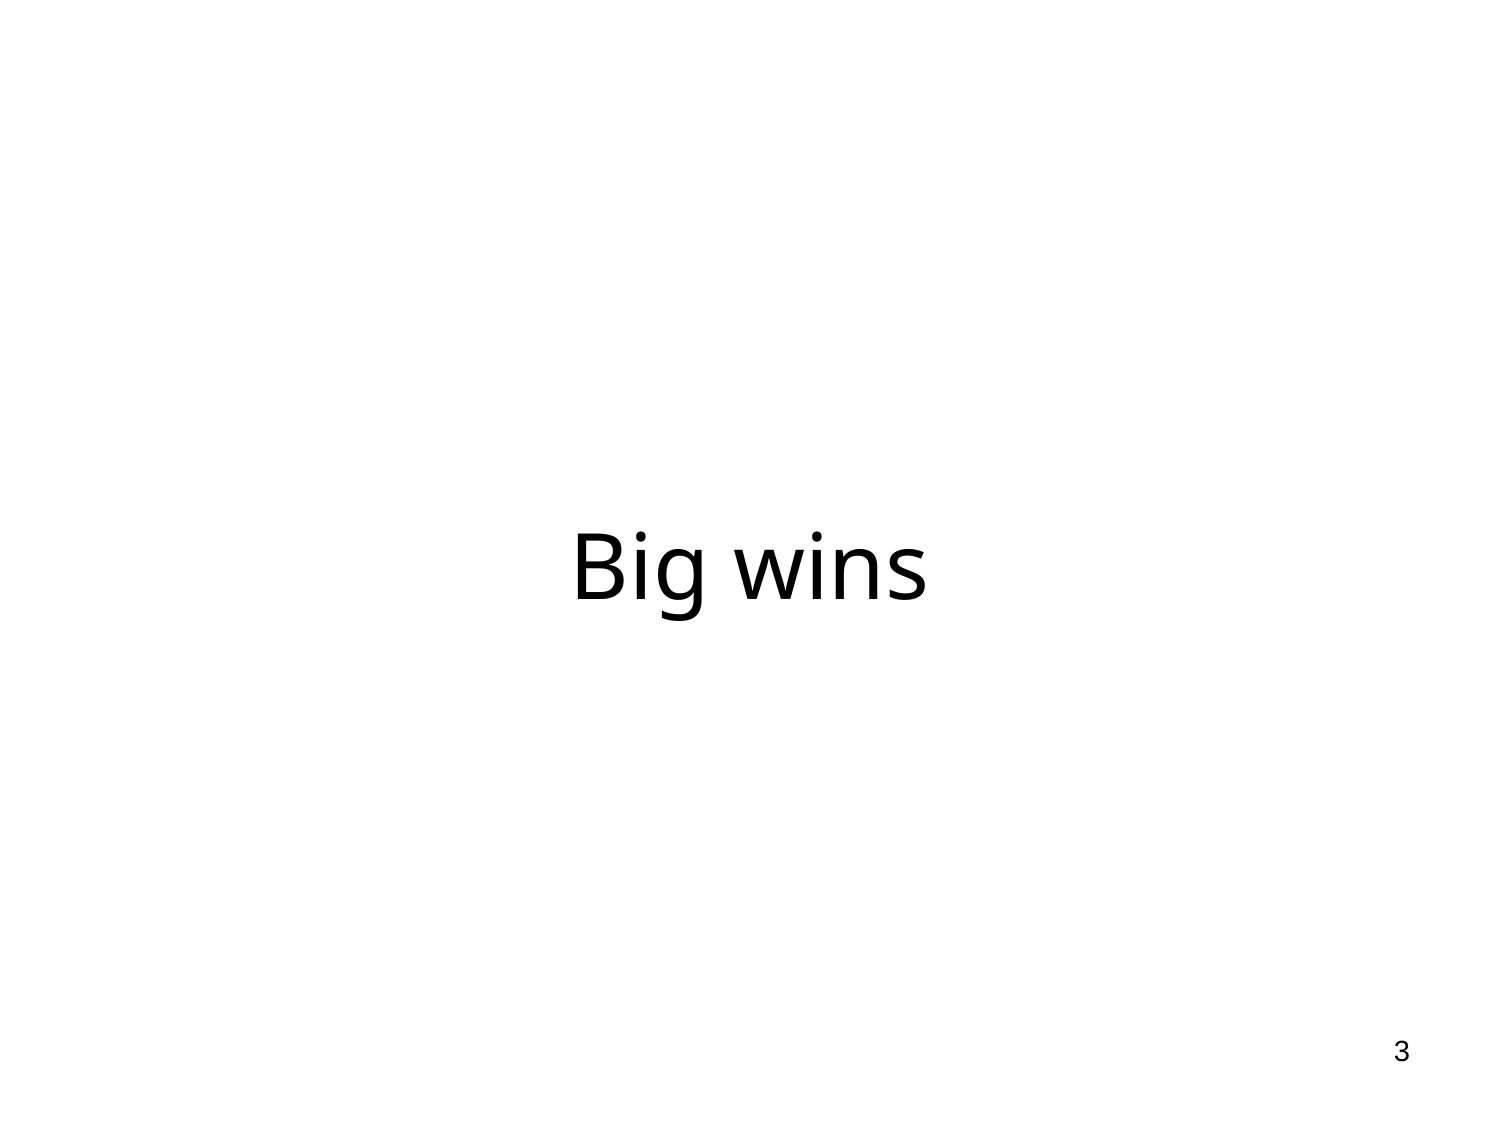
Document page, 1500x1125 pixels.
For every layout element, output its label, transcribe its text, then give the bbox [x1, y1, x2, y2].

slide_number 3 [1074, 1024, 1425, 1103]
title Big wins [75, 468, 1425, 657]
